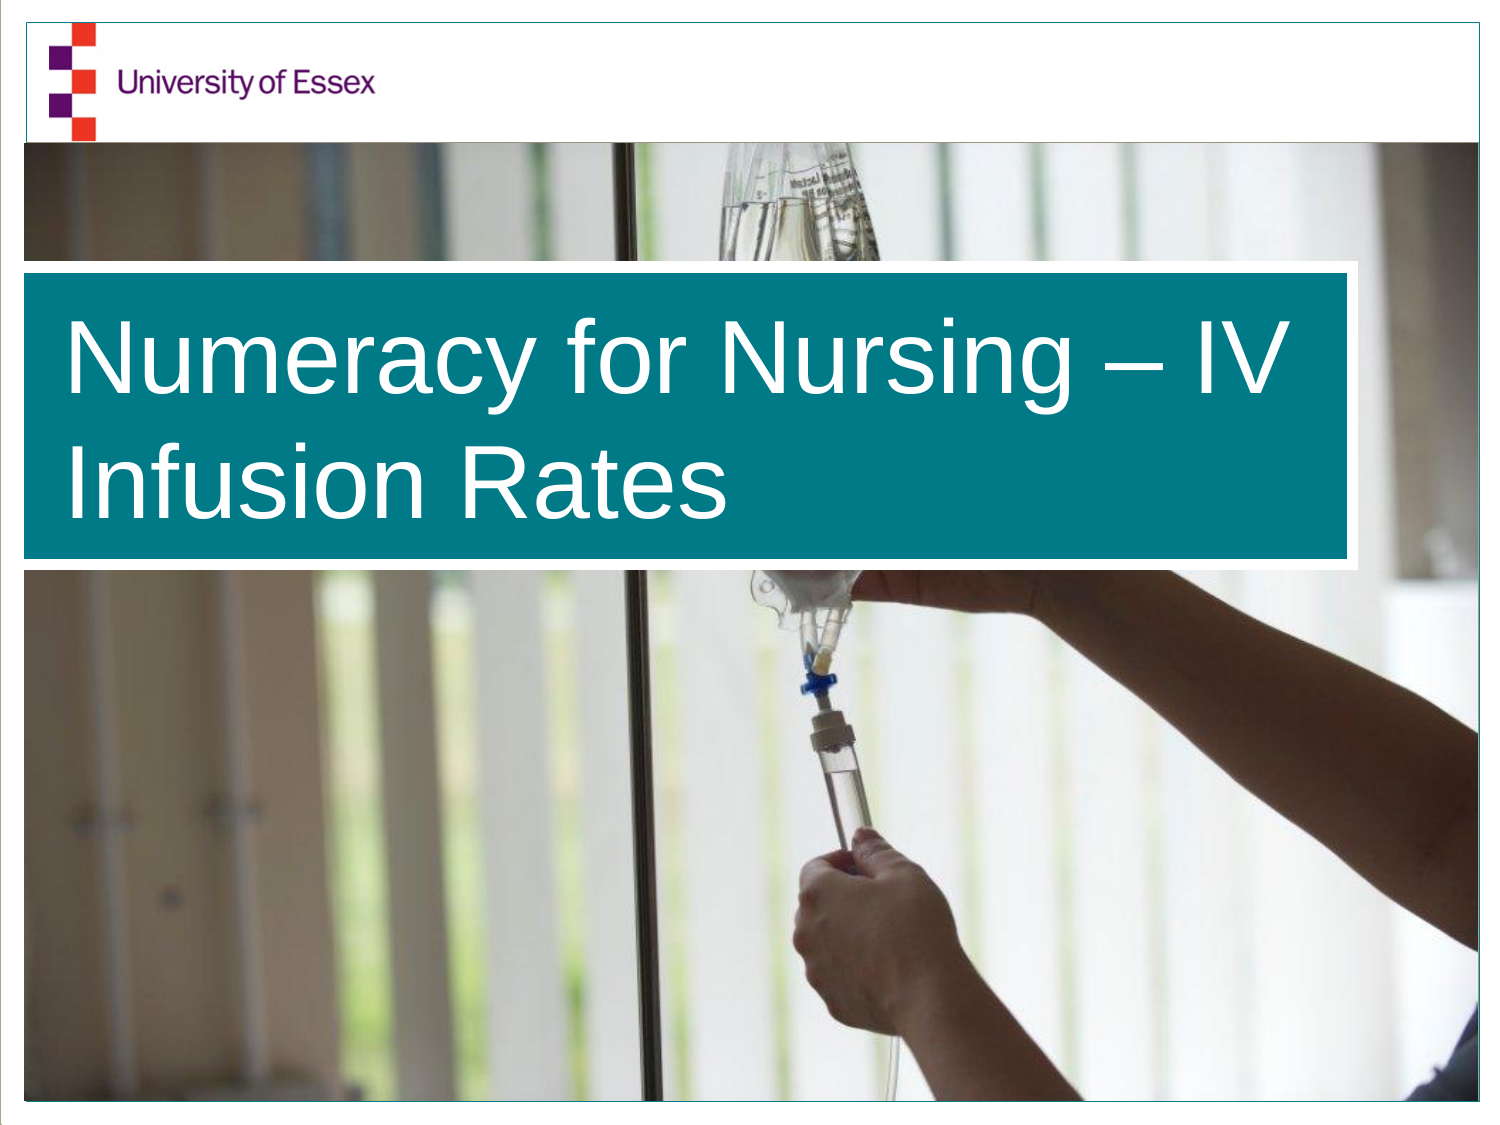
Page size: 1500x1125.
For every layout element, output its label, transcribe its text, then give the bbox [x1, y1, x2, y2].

title Numeracy for Nursing – IV Infusion Rates [13, 261, 19, 570]
picture [0, 0, 1500, 1125]
